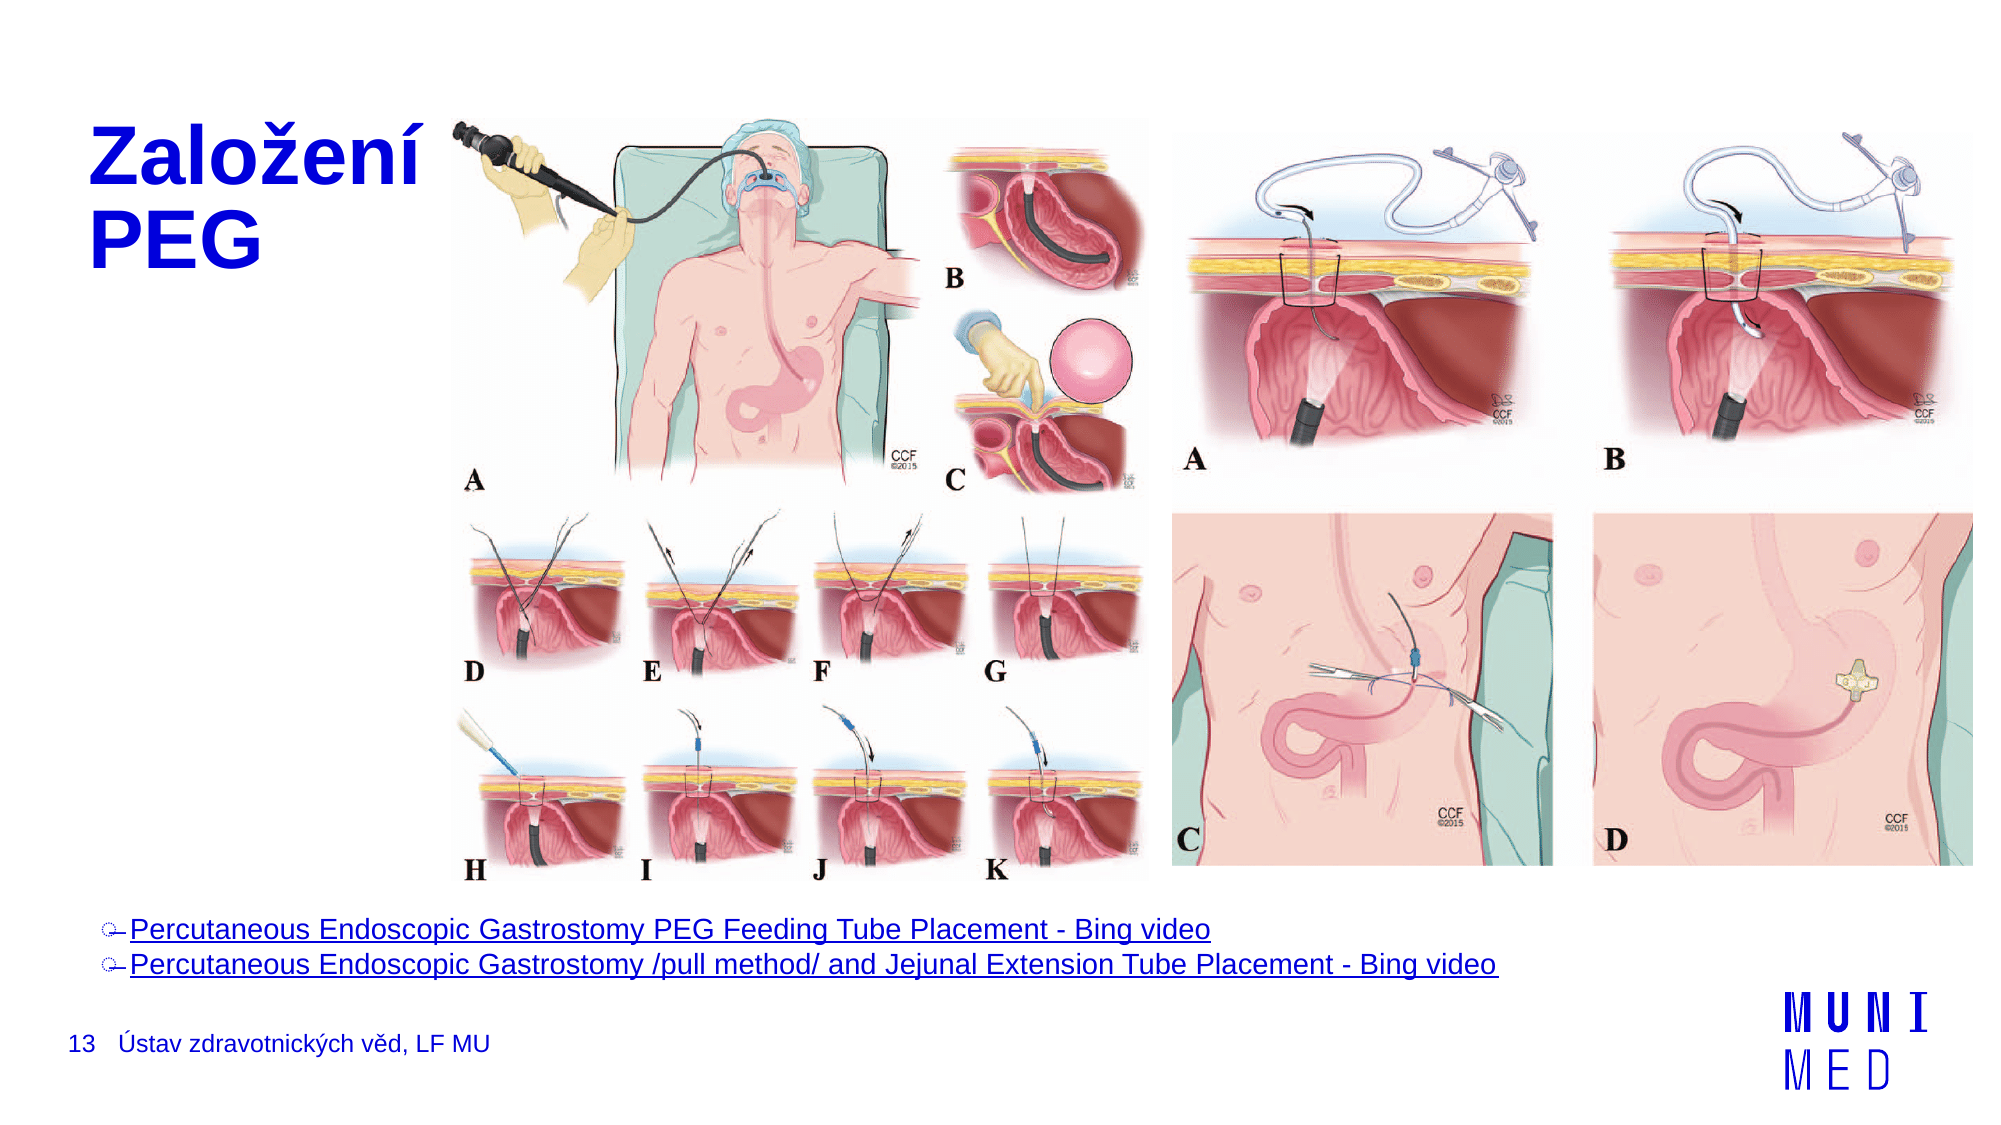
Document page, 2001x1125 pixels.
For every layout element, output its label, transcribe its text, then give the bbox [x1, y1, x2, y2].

footer Ústav zdravotnických věd, LF MU [118, 1021, 1418, 1063]
picture [450, 117, 1149, 881]
picture [1172, 131, 1973, 867]
slide_number 13 [67, 1021, 110, 1063]
title Založení PEG [88, 118, 448, 193]
list Percutaneous Endoscopic Gastrostomy PEG Feeding Tube Placement - Bing video Percutaneous Endoscopic Gastrostomy /pull method/ and Jejunal Extension Tube Placement - Bing video [88, 910, 1853, 985]
